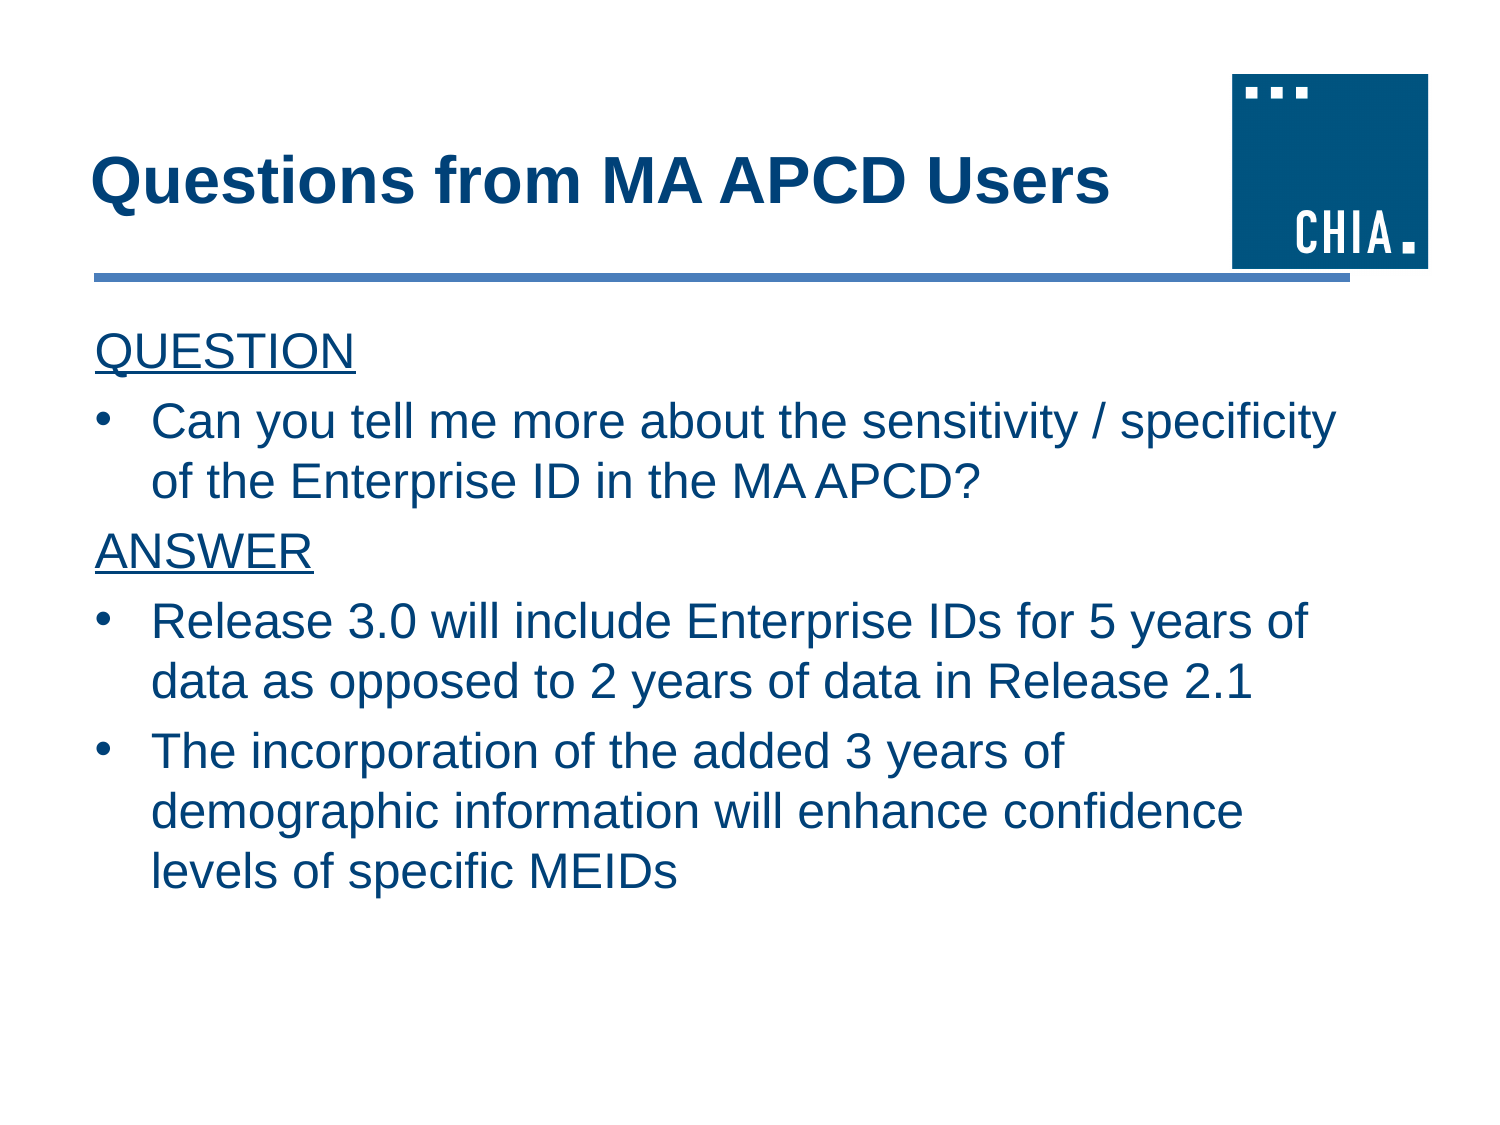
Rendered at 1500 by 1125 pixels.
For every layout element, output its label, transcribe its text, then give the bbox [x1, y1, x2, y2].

title Questions from MA APCD Users [75, 93, 1351, 261]
picture [1403, 243, 1414, 253]
picture [1246, 88, 1257, 93]
picture [1297, 88, 1307, 93]
picture [1229, 74, 1432, 276]
picture [1354, 211, 1359, 252]
subtitle QUESTION Can you tell me more about the sensitivity / specificity of the Enterprise ID in the MA APCD? ANSWER Release 3.0 will include Enterprise IDs for 5 years of data as opposed to 2 years of data in Release 2.1 The incorporation of the added 3 years of demographic information will enhance confidence levels of specific MEIDs [79, 310, 1353, 987]
picture [1368, 211, 1390, 253]
picture [1271, 88, 1282, 93]
